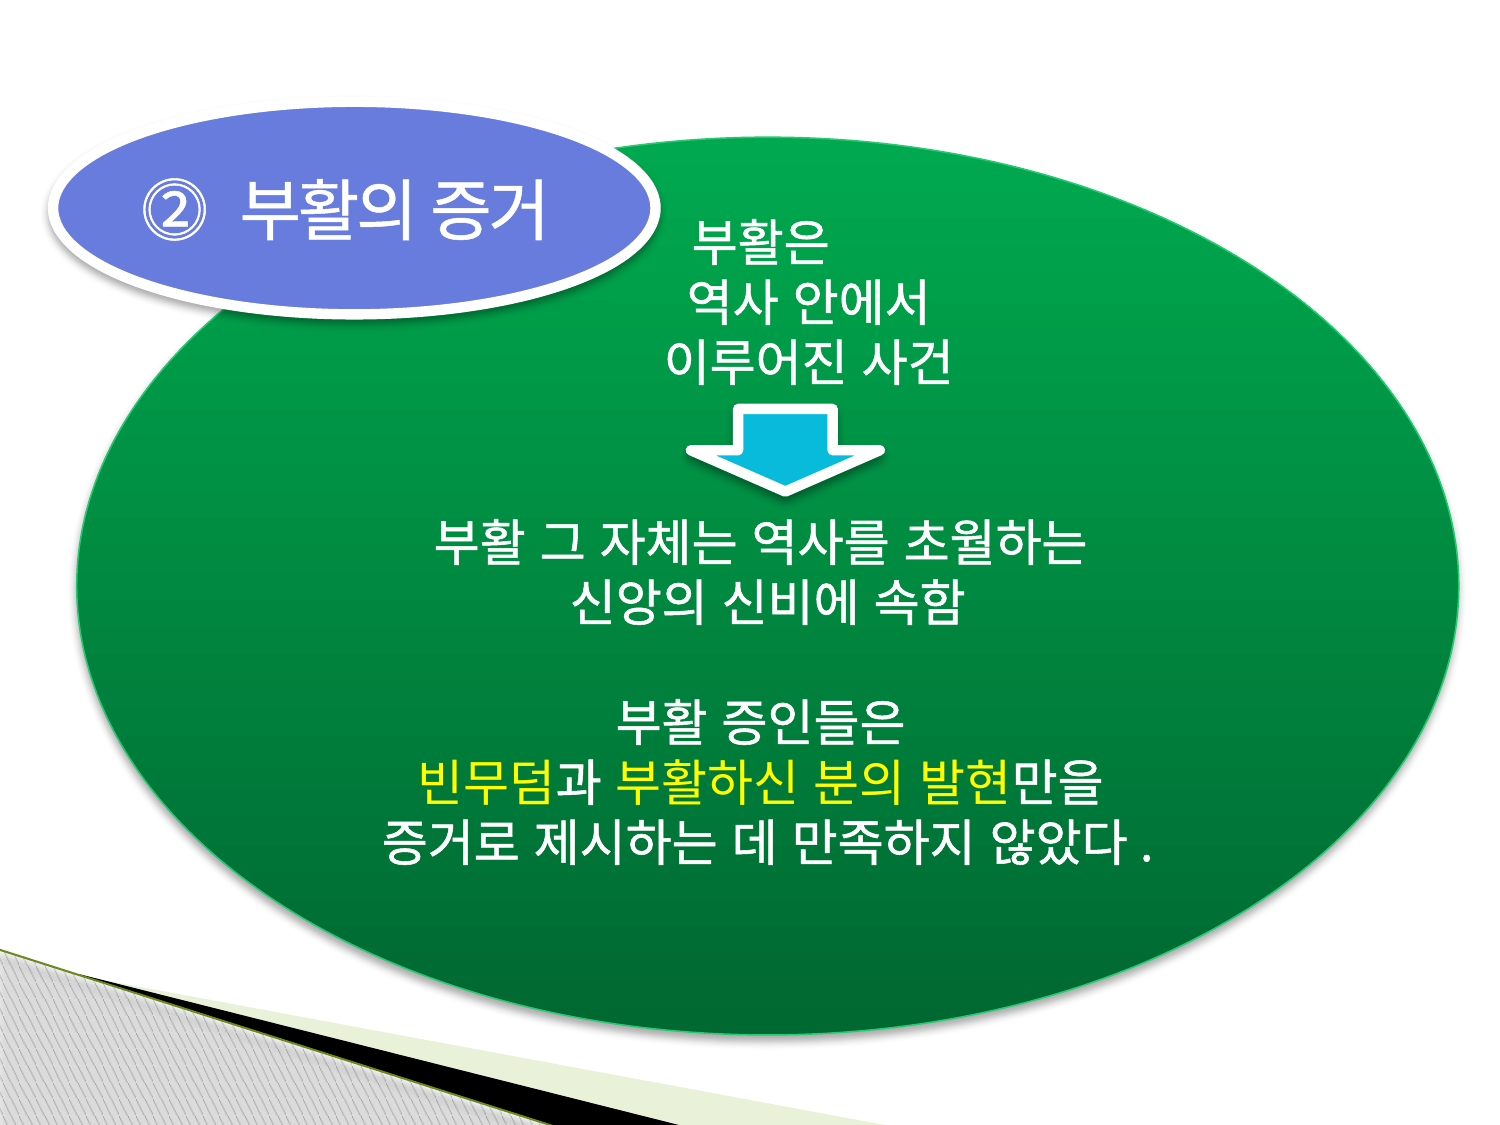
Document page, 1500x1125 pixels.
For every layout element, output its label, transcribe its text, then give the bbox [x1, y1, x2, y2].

text_box 부활은 역사 안에서 이루어진 사건 부활 그 자체는 역사를 초월하는 신앙의 신비에 속함 부활 증인들은 빈무덤과 부활하신 분의 발현만을 증거로 제시하는 데 만족하지 않았다. [75, 136, 1460, 1036]
text_box ⓶ 부활의 증거 [47, 96, 661, 320]
text_box [685, 403, 885, 497]
